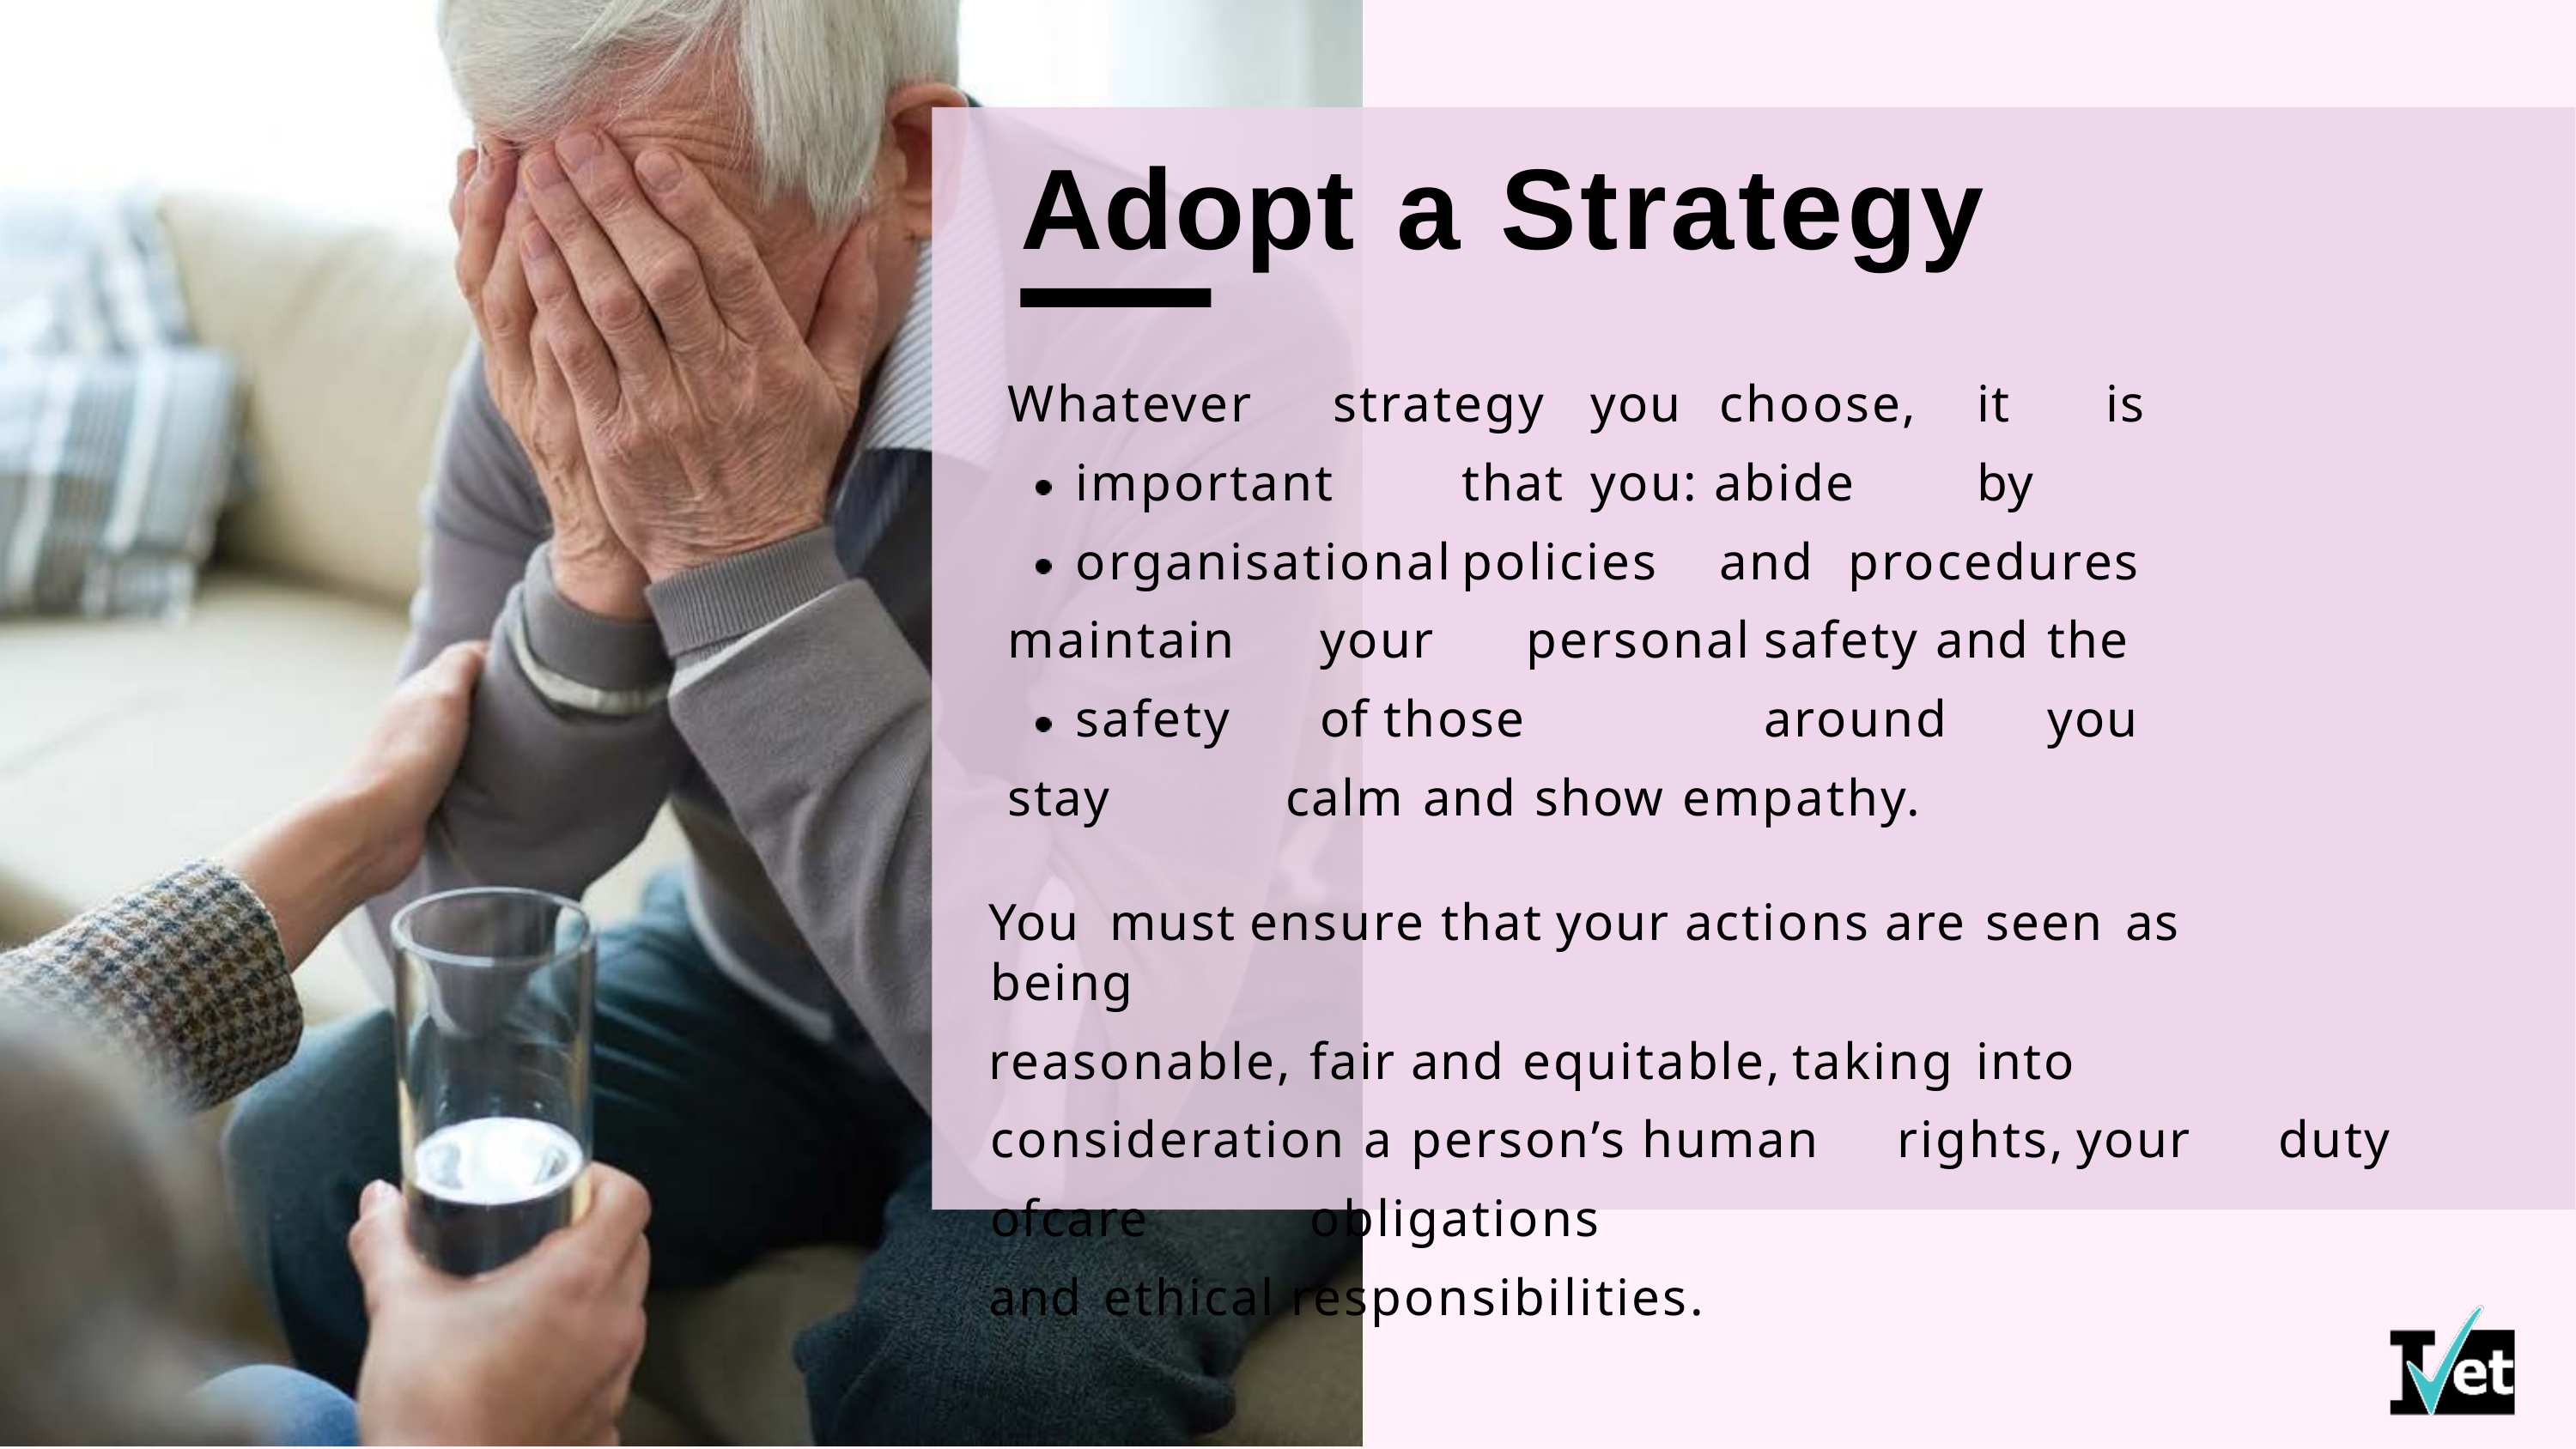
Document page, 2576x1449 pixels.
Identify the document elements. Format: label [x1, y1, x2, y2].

text_box [0, 0, 2576, 1446]
